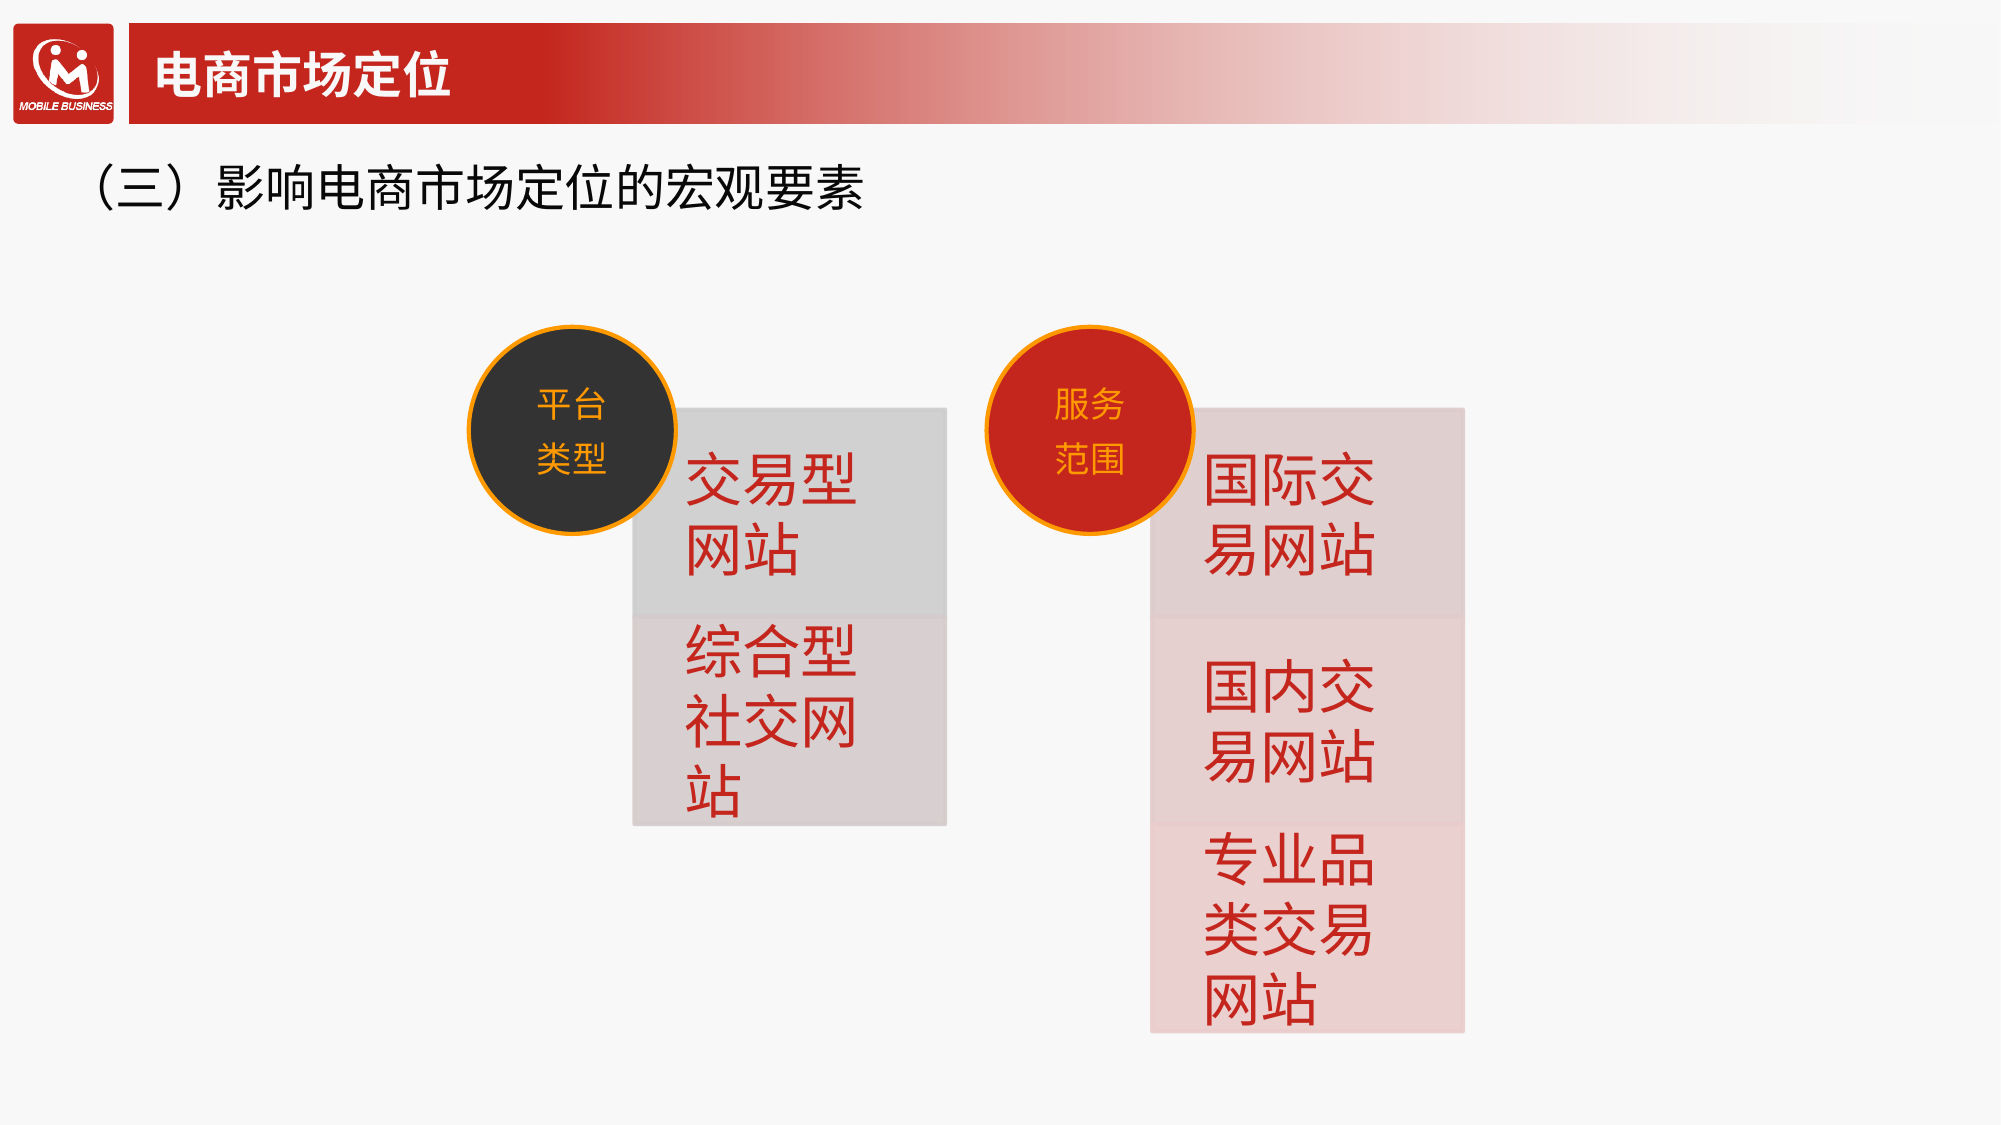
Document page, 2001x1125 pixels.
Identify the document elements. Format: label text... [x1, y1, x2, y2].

title 电商市场定位 [137, 23, 1615, 125]
text_box （三）影响电商市场定位的宏观要素 [0, 148, 967, 224]
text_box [244, 326, 1688, 1033]
picture [16, 37, 115, 111]
